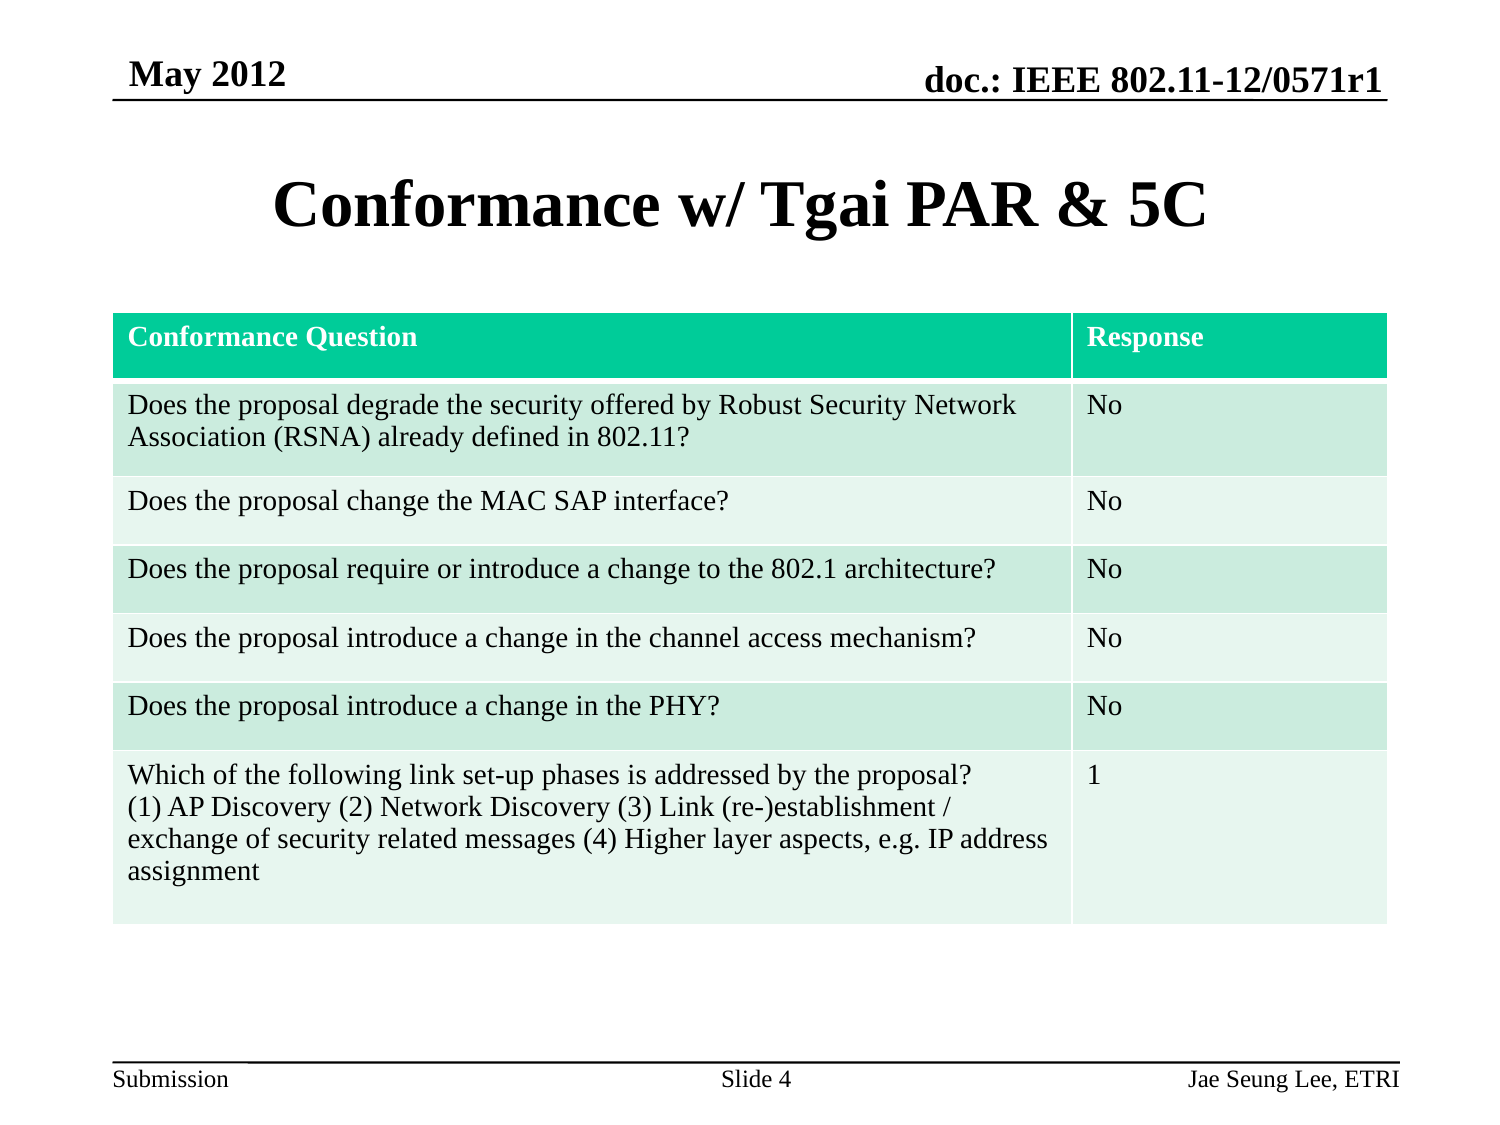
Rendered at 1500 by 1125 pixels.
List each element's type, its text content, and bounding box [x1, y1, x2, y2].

table_cell No [1073, 546, 1387, 613]
table_cell Does the proposal require or introduce a change to the 802.1 architecture? [113, 546, 1071, 613]
table_cell Which of the following link set-up phases is addressed by the proposal? (1) AP Discovery (2) Network Discovery (3) Link (re-)establishment / exchange of security related messages (4) Higher layer aspects, e.g. IP address assignment [113, 751, 1071, 924]
table_cell No [1073, 477, 1387, 544]
text_box May 2012 [114, 42, 363, 88]
table_header Response [1073, 313, 1387, 378]
table_cell Does the proposal introduce a change in the channel access mechanism? [113, 614, 1071, 681]
table_cell Does the proposal introduce a change in the PHY? [113, 683, 1071, 750]
table_cell No [1073, 683, 1387, 750]
table_header Conformance Question [113, 313, 1071, 378]
text_box Jae Seung Lee, ETRI [1187, 1062, 1401, 1093]
table_cell No [1073, 614, 1387, 681]
table_cell Does the proposal degrade the security offered by Robust Security Network Association (RSNA) already defined in 802.11? [113, 384, 1071, 476]
table_cell Does the proposal change the MAC SAP interface? [113, 477, 1071, 544]
slide_number Slide 4 [712, 1062, 800, 1093]
table_cell 1 [1073, 751, 1387, 924]
title Conformance w/ Tgai PAR & 5C [112, 112, 1388, 288]
table_cell No [1073, 384, 1387, 476]
